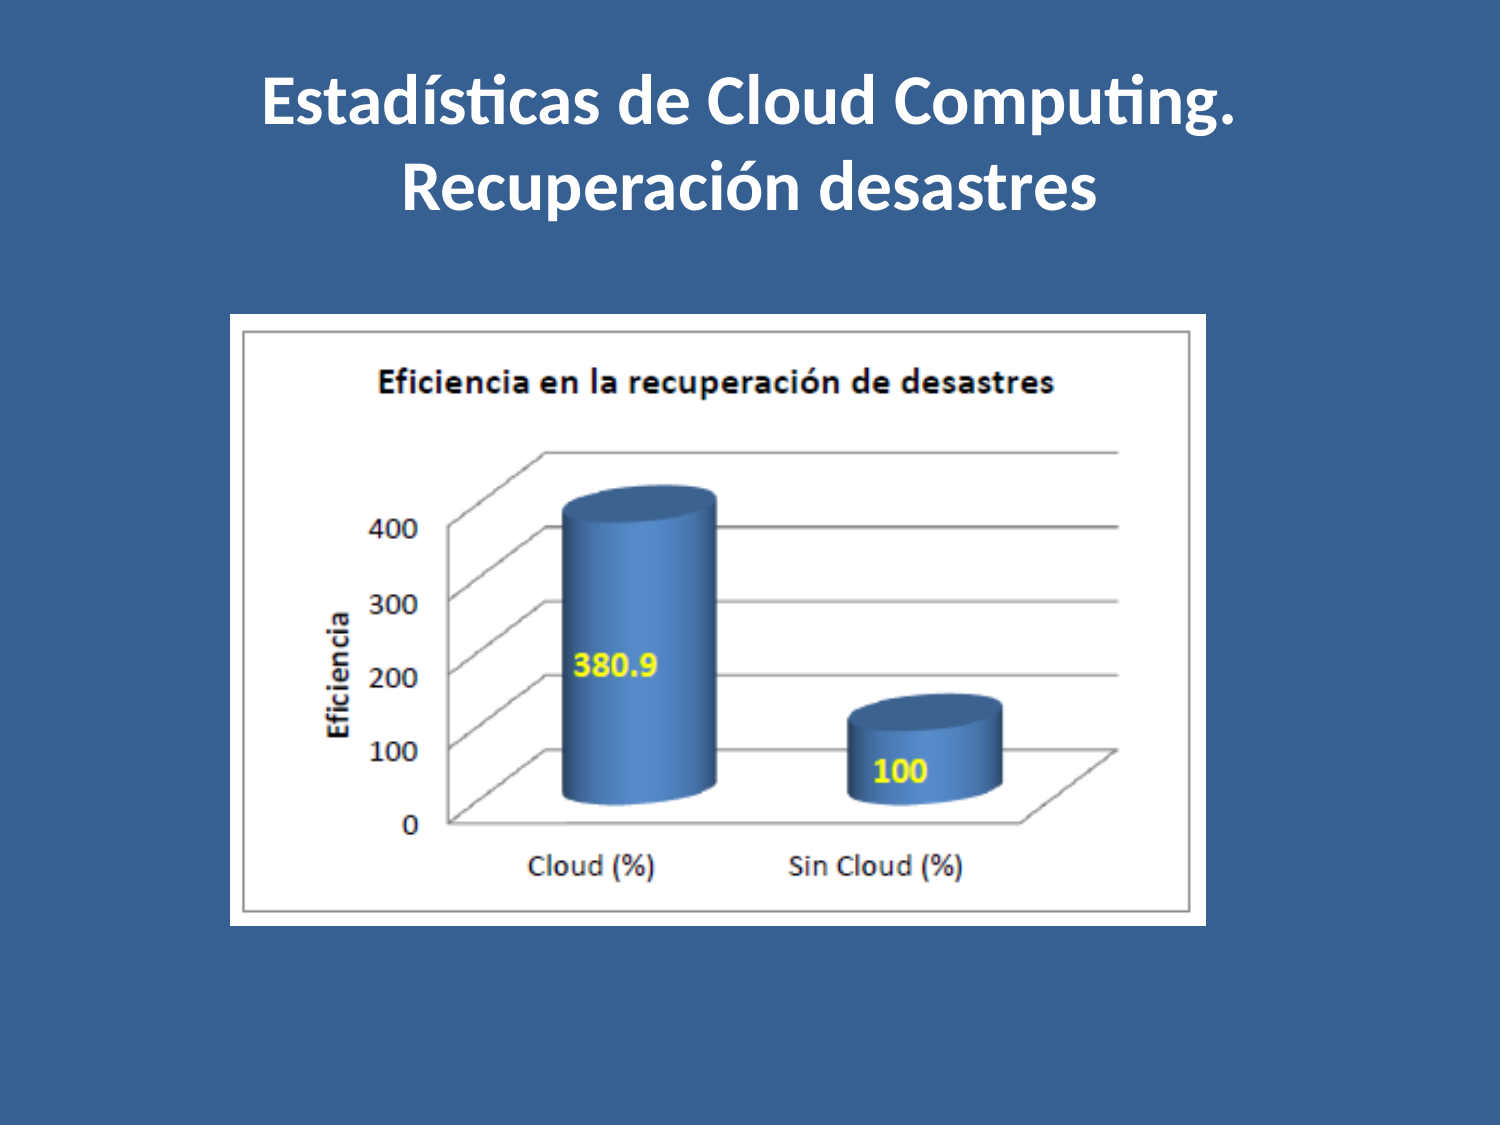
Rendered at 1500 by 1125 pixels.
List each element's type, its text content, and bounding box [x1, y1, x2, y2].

picture [229, 314, 1207, 926]
title Estadísticas de Cloud Computing. Recuperación desastres [75, 45, 1425, 233]
